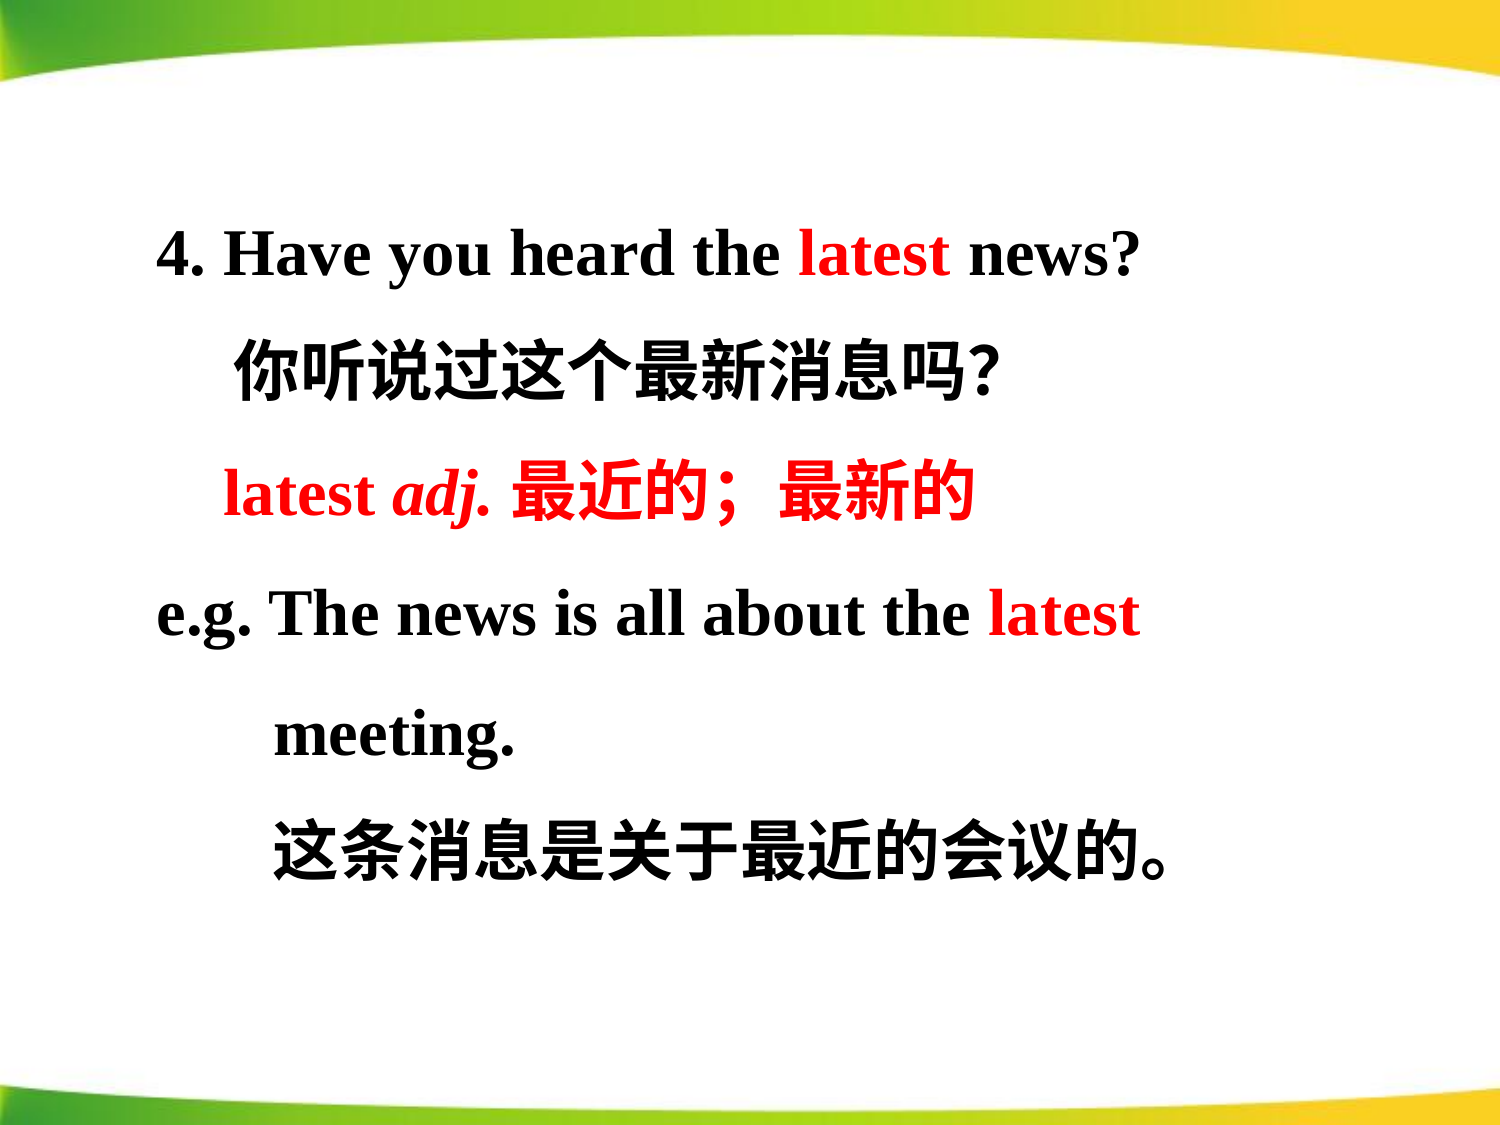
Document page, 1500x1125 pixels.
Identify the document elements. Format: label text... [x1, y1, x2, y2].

text_box 4. Have you heard the latest news? 你听说过这个最新消息吗？ latest adj.最近的；最新的 e.g. The news is all about the latest meeting. 这条消息是关于最近的会议的。 [141, 161, 1365, 896]
picture [0, 0, 1500, 1125]
